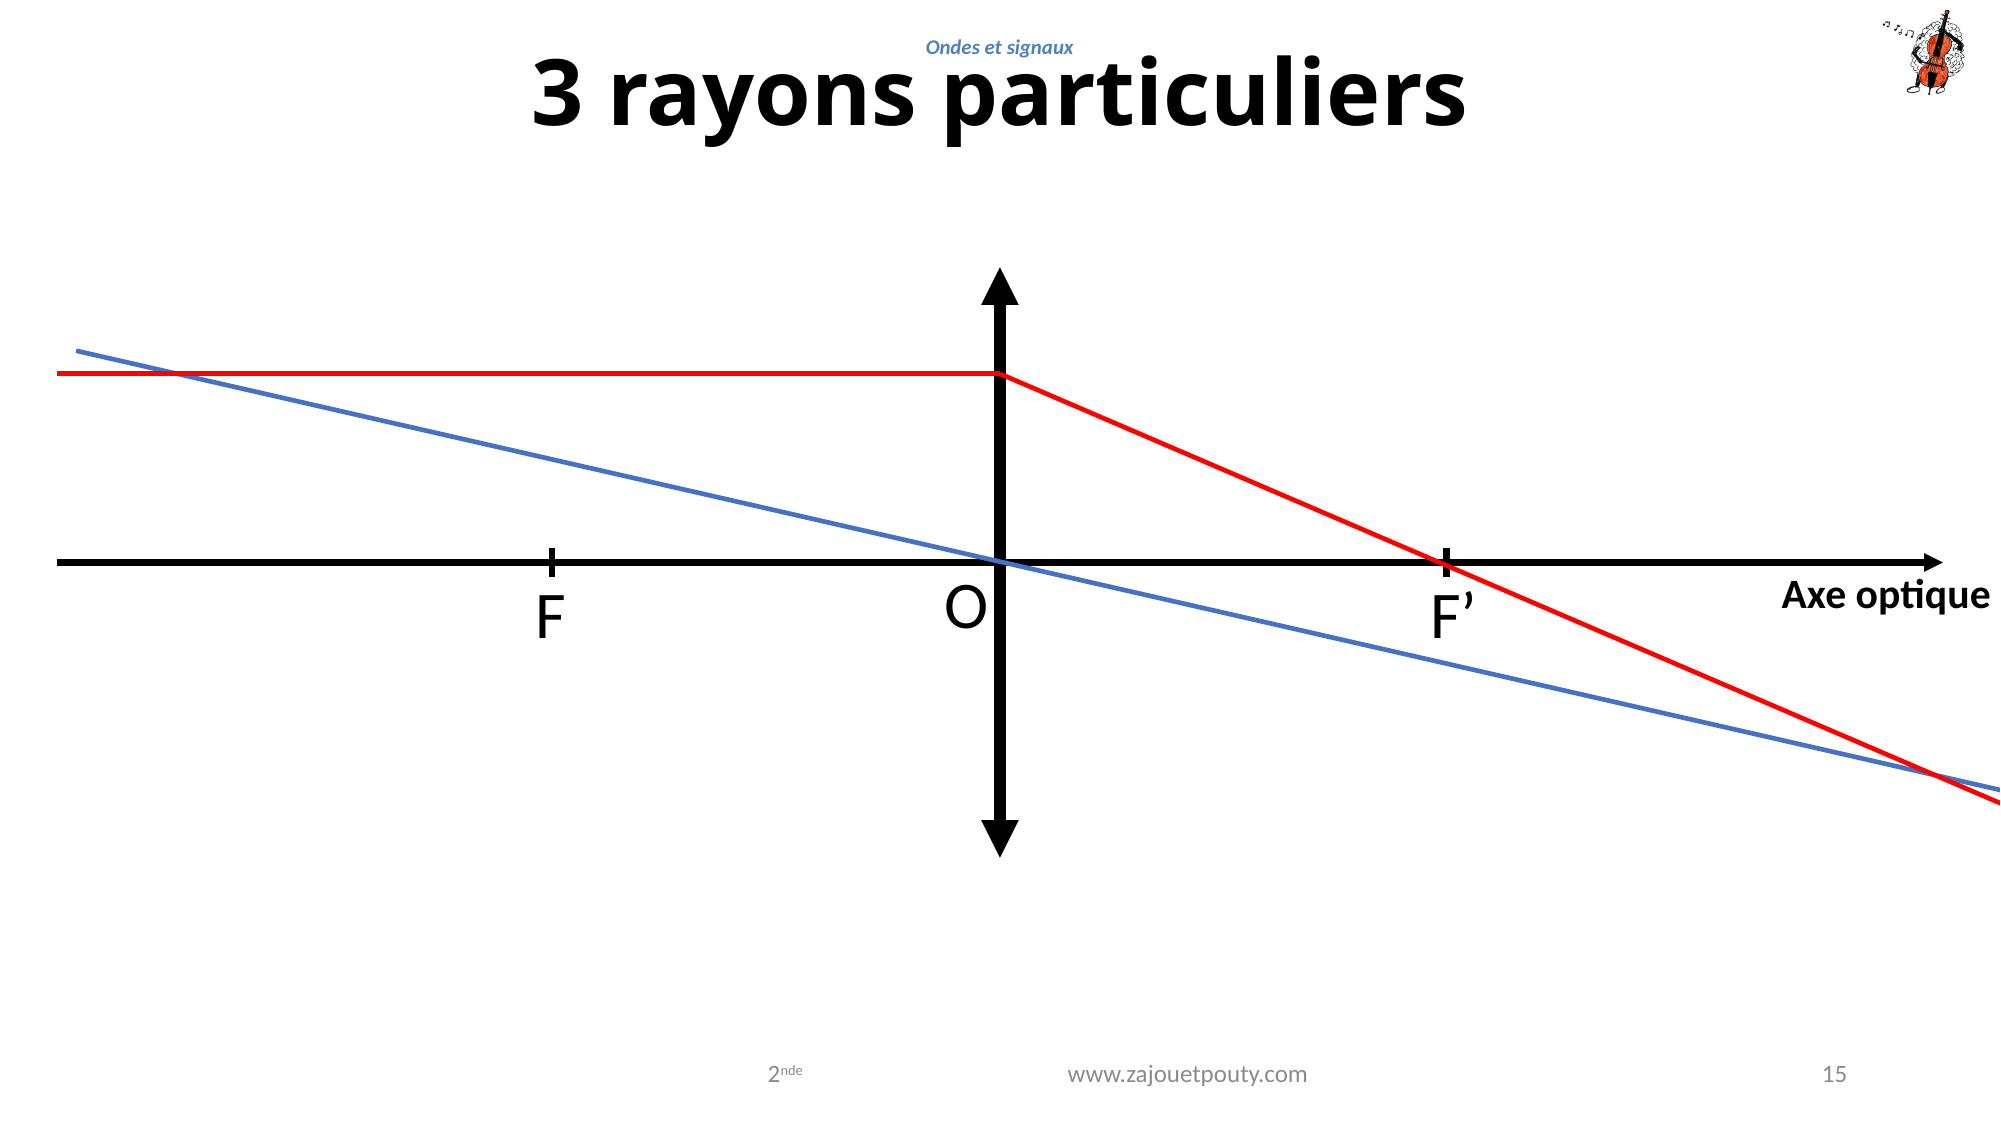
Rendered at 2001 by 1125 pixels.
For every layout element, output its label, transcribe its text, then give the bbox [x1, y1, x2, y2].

picture [1877, 8, 1966, 96]
footer 2nde www.zajouetpouty.com [662, 1042, 1420, 1103]
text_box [999, 373, 2000, 820]
slide_number 15 [1420, 1042, 1863, 1103]
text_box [76, 350, 2000, 373]
title 3 rayons particuliers [0, 0, 2000, 191]
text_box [76, 374, 999, 794]
text_box Ondes et signaux [910, 25, 1089, 66]
